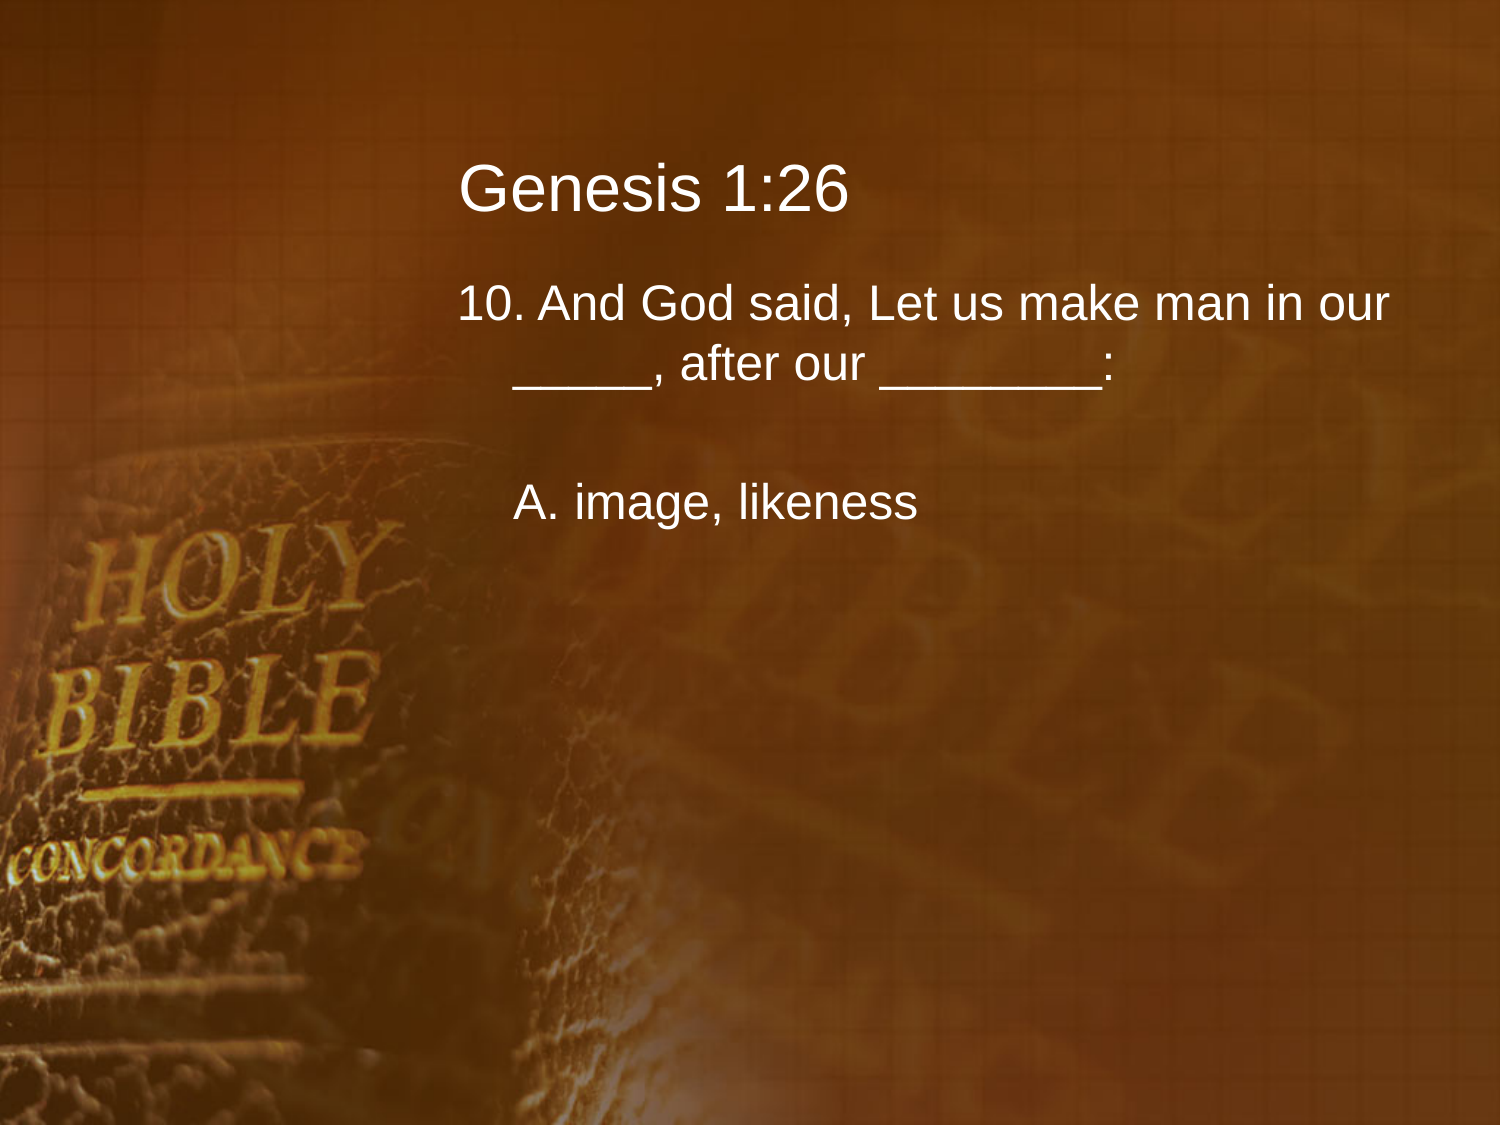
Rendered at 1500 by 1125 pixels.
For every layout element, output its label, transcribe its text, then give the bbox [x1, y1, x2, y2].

title Genesis 1:26 [443, 44, 1480, 233]
picture [0, 0, 1500, 1125]
list 10. And God said, Let us make man in our _____, after our ________: A. image, likeness [441, 262, 1480, 1006]
